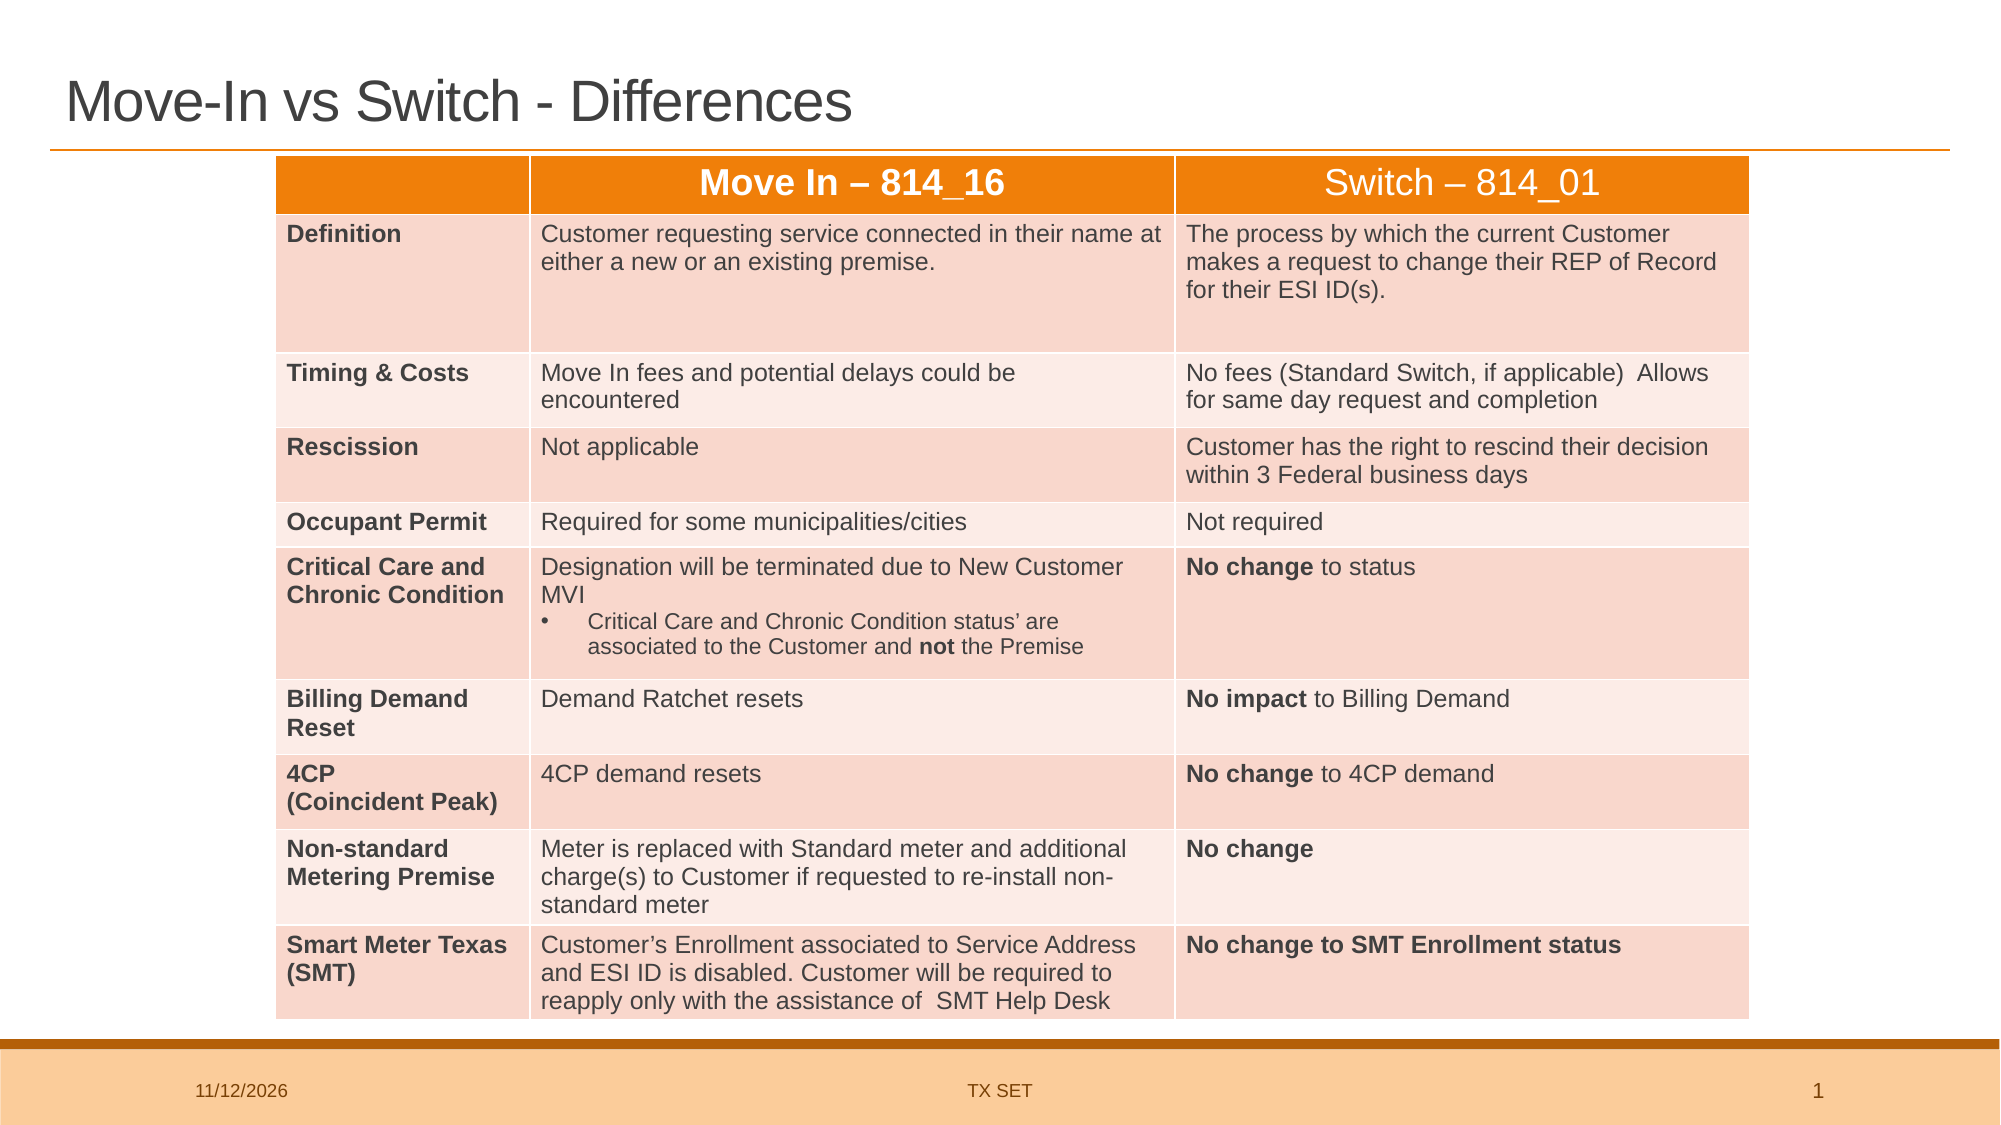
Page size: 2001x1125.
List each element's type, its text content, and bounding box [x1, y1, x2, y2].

table_cell Move In fees and potential delays could be encountered [531, 354, 1174, 427]
table_cell Designation will be terminated due to New Customer MVI Critical Care and Chronic Condition status’ are associated to the Customer and not the Premise [531, 548, 1174, 679]
table_cell Occupant Permit [276, 503, 529, 546]
table_cell Billing Demand Reset [276, 680, 529, 754]
table_cell Not applicable [531, 428, 1174, 502]
table_cell Not required [1176, 503, 1749, 546]
table_cell The process by which the current Customer makes a request to change their REP of Record for their ESI ID(s). [1176, 215, 1749, 352]
table_cell Rescission [276, 428, 529, 502]
table_cell Timing & Costs [276, 354, 529, 427]
slide_number 1 [1624, 1059, 1840, 1120]
table_cell 4CP demand resets [531, 755, 1174, 829]
table_cell Critical Care and Chronic Condition [276, 548, 529, 679]
table_header Move In – 814_16 [531, 156, 1174, 214]
footer TX SET [604, 1059, 1396, 1120]
table_cell Required for some municipalities/cities [531, 503, 1174, 546]
table_cell No fees (Standard Switch, if applicable) Allows for same day request and completion [1176, 354, 1749, 427]
table_cell Customer requesting service connected in their name at either a new or an existing premise. [531, 215, 1174, 352]
table_cell 4CP (Coincident Peak) [276, 755, 529, 829]
table_cell No change to status [1176, 548, 1749, 679]
table_cell Smart Meter Texas (SMT) [276, 926, 529, 1019]
table_cell Meter is replaced with Standard meter and additional charge(s) to Customer if requested to re-install non-standard meter [531, 830, 1174, 924]
table_cell No change [1176, 830, 1749, 924]
table_cell Non-standard Metering Premise [276, 830, 529, 924]
table_cell No change to SMT Enrollment status [1176, 926, 1749, 1019]
table_cell Definition [276, 215, 529, 352]
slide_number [180, 1059, 586, 1120]
table_header [276, 156, 529, 214]
table_cell Customer has the right to rescind their decision within 3 Federal business days [1176, 428, 1749, 502]
table_header Switch – 814_01 [1176, 156, 1749, 214]
table_cell No impact to Billing Demand [1176, 680, 1749, 754]
table_cell Demand Ratchet resets [531, 680, 1174, 754]
table_cell Customer’s Enrollment associated to Service Address and ESI ID is disabled. Customer will be required to reapply only with the assistance of SMT Help Desk [531, 926, 1174, 1019]
table_cell No change to 4CP demand [1176, 755, 1749, 829]
title Move-In vs Switch - Differences [50, 37, 1700, 141]
